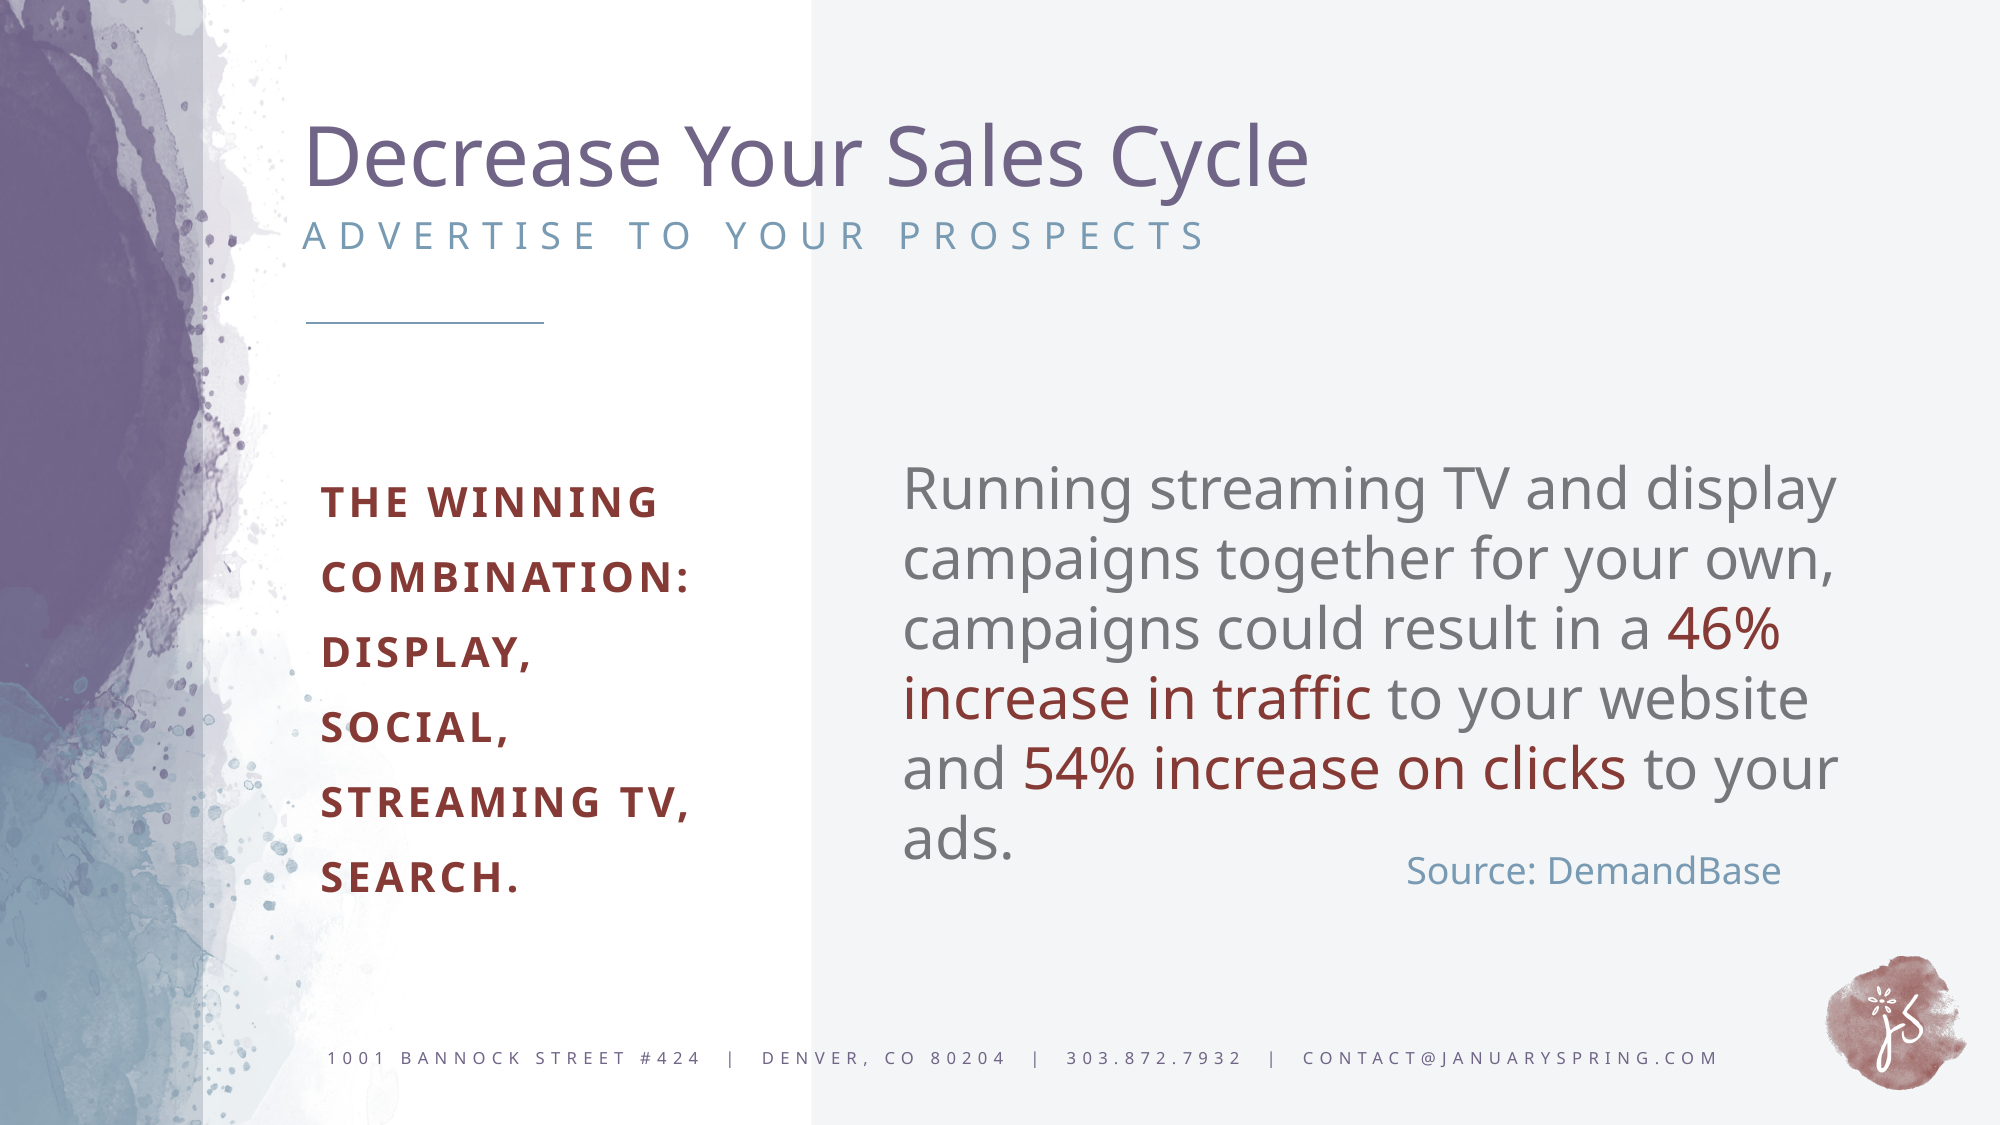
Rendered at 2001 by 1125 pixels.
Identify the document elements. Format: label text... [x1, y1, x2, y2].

text_box Decrease Your Sales Cycle [287, 87, 2000, 233]
text_box 1001 BANNOCK STREET #424 | DENVER, CO 80204 | 303.872.7932 | CONTACT@JANUARYSPRING.COM [201, 1040, 1817, 1075]
text_box THE WINNING COMBINATION: DISPLAY, SOCIAL, STREAMING TV, SEARCH. [305, 443, 736, 909]
text_box Running streaming TV and display campaigns together for your own, campaigns could result in a 46% increase in traffic to your website and 54% increase on clicks to your ads. [887, 443, 1895, 924]
picture [0, 0, 811, 1125]
text_box ADVERTISE TO YOUR PROSPECTS [287, 233, 1600, 265]
picture [1817, 944, 1973, 1100]
text_box Source: DemandBase [790, 839, 1798, 900]
